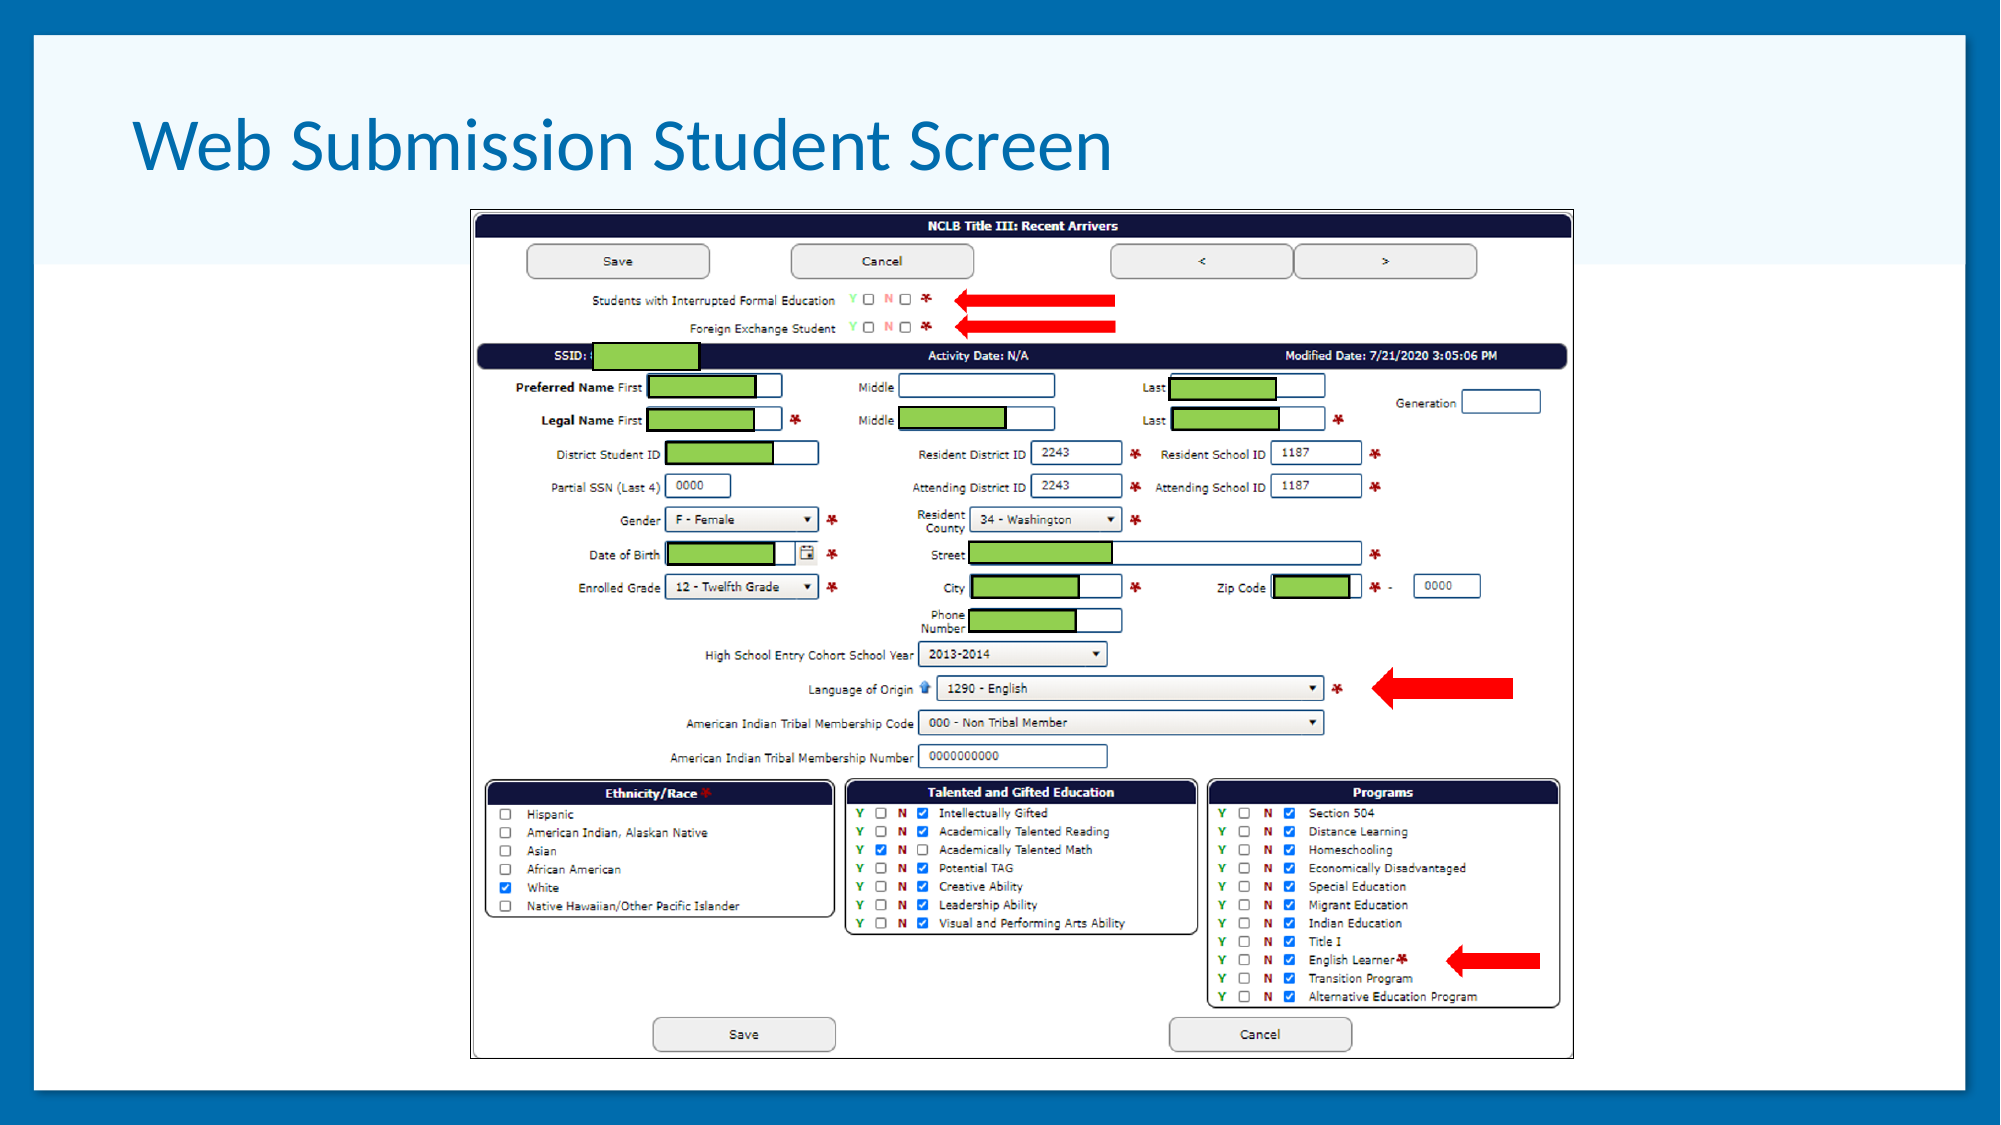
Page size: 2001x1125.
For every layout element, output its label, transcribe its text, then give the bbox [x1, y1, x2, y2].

picture [470, 209, 1574, 1059]
title Web Submission Student Screen [117, 75, 1887, 194]
